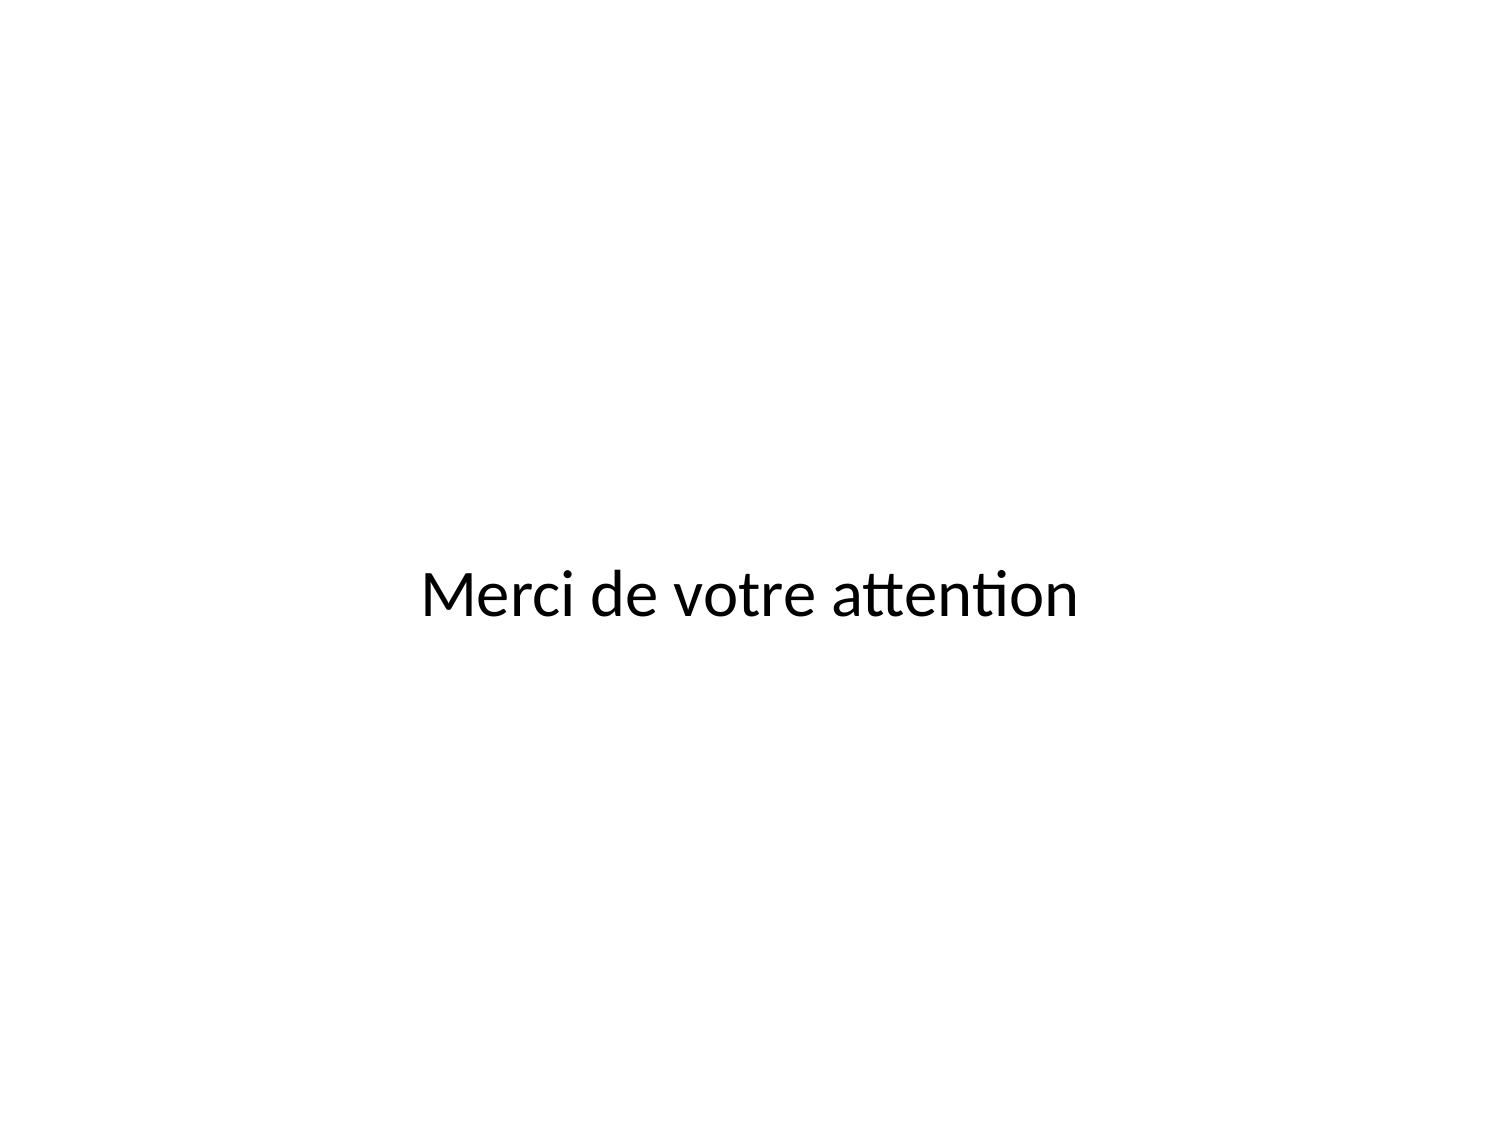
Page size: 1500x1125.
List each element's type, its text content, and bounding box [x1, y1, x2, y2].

list Merci de votre attention [75, 262, 1425, 1005]
